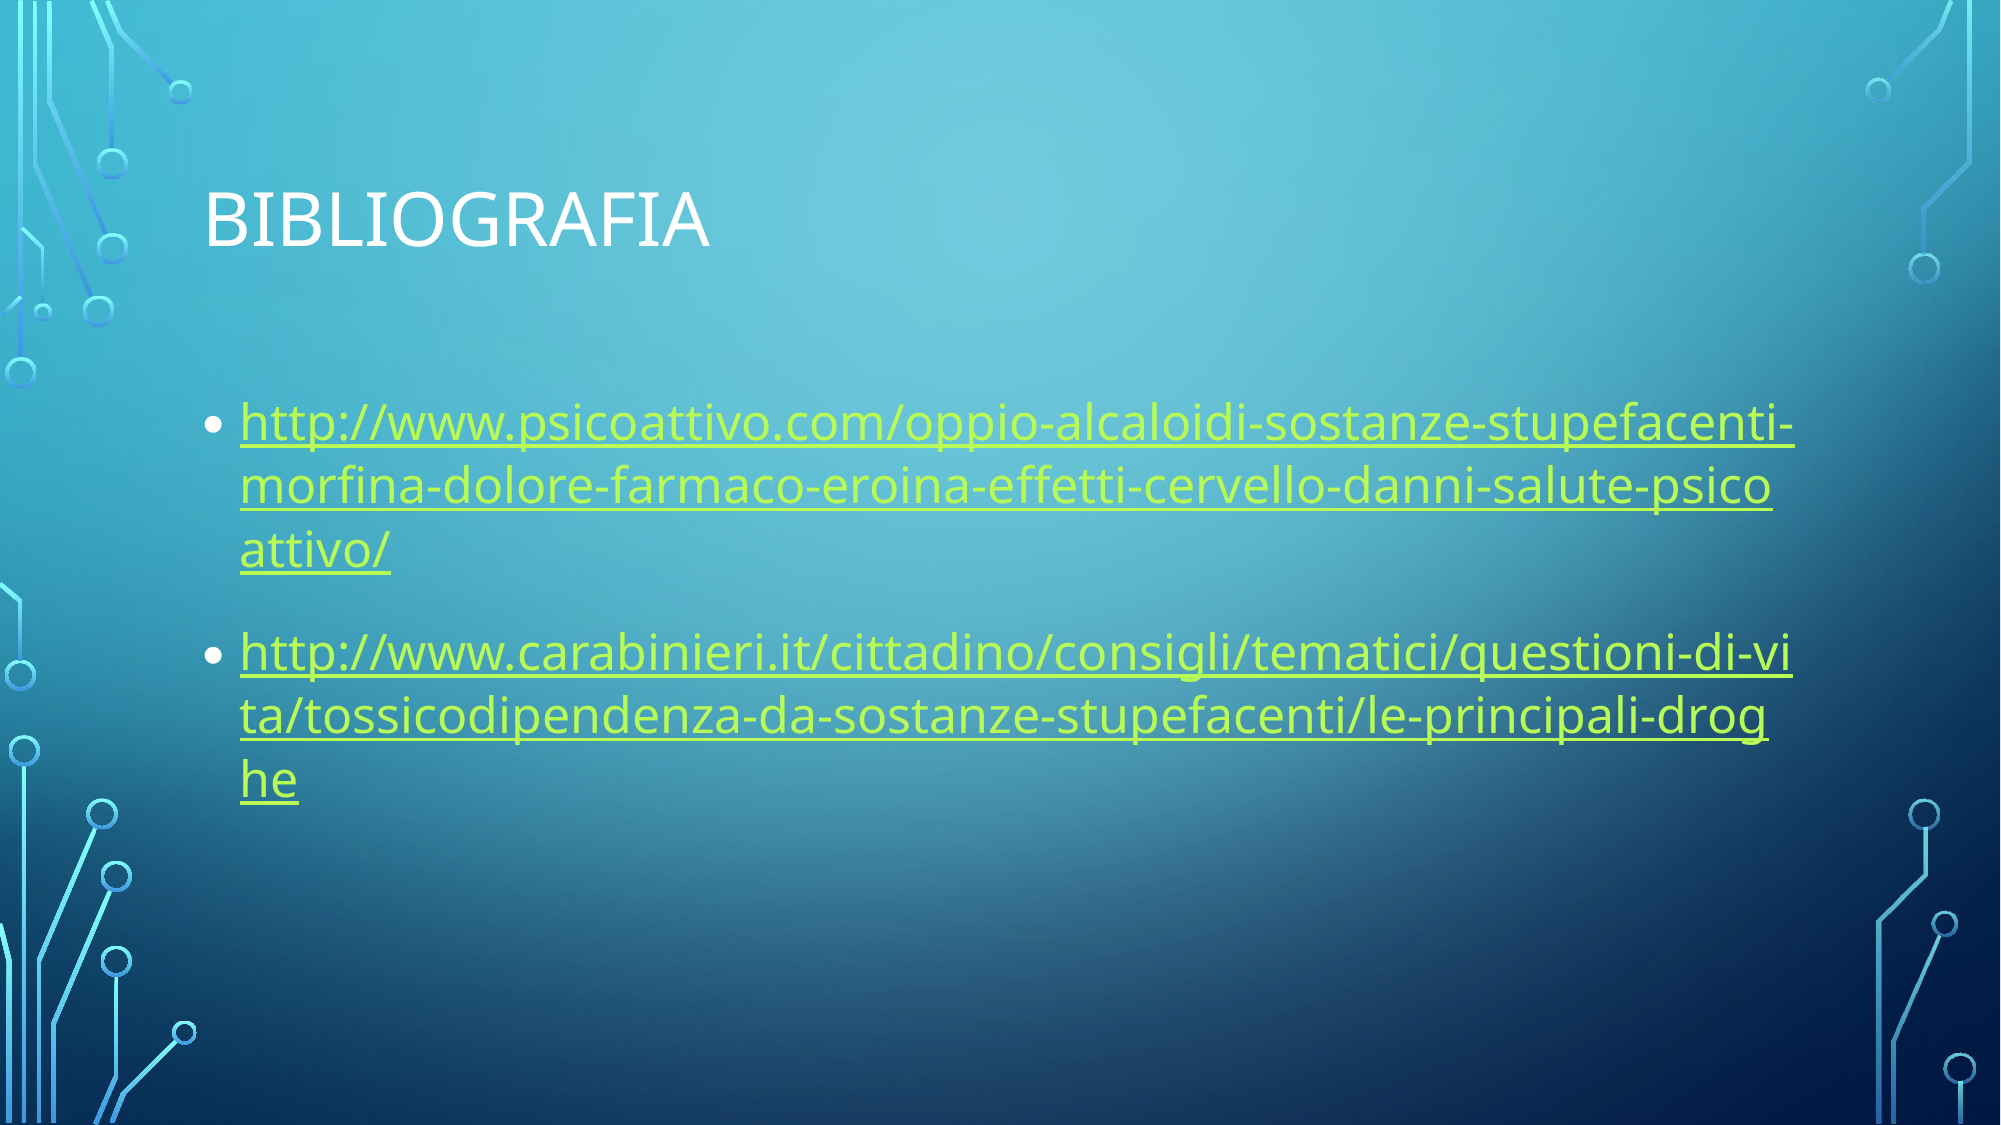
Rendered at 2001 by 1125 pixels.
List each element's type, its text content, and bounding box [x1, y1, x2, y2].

list http://www.psicoattivo.com/oppio-alcaloidi-sostanze-stupefacenti-morfina-dolore-farmaco-eroina-effetti-cervello-danni-salute-psicoattivo/ http://www.carabinieri.it/cittadino/consigli/tematici/questioni-di-vita/tossicodipendenza-da-sostanze-stupefacenti/le-principali-droghe [187, 369, 1813, 950]
title bibliografia [187, 101, 1813, 344]
